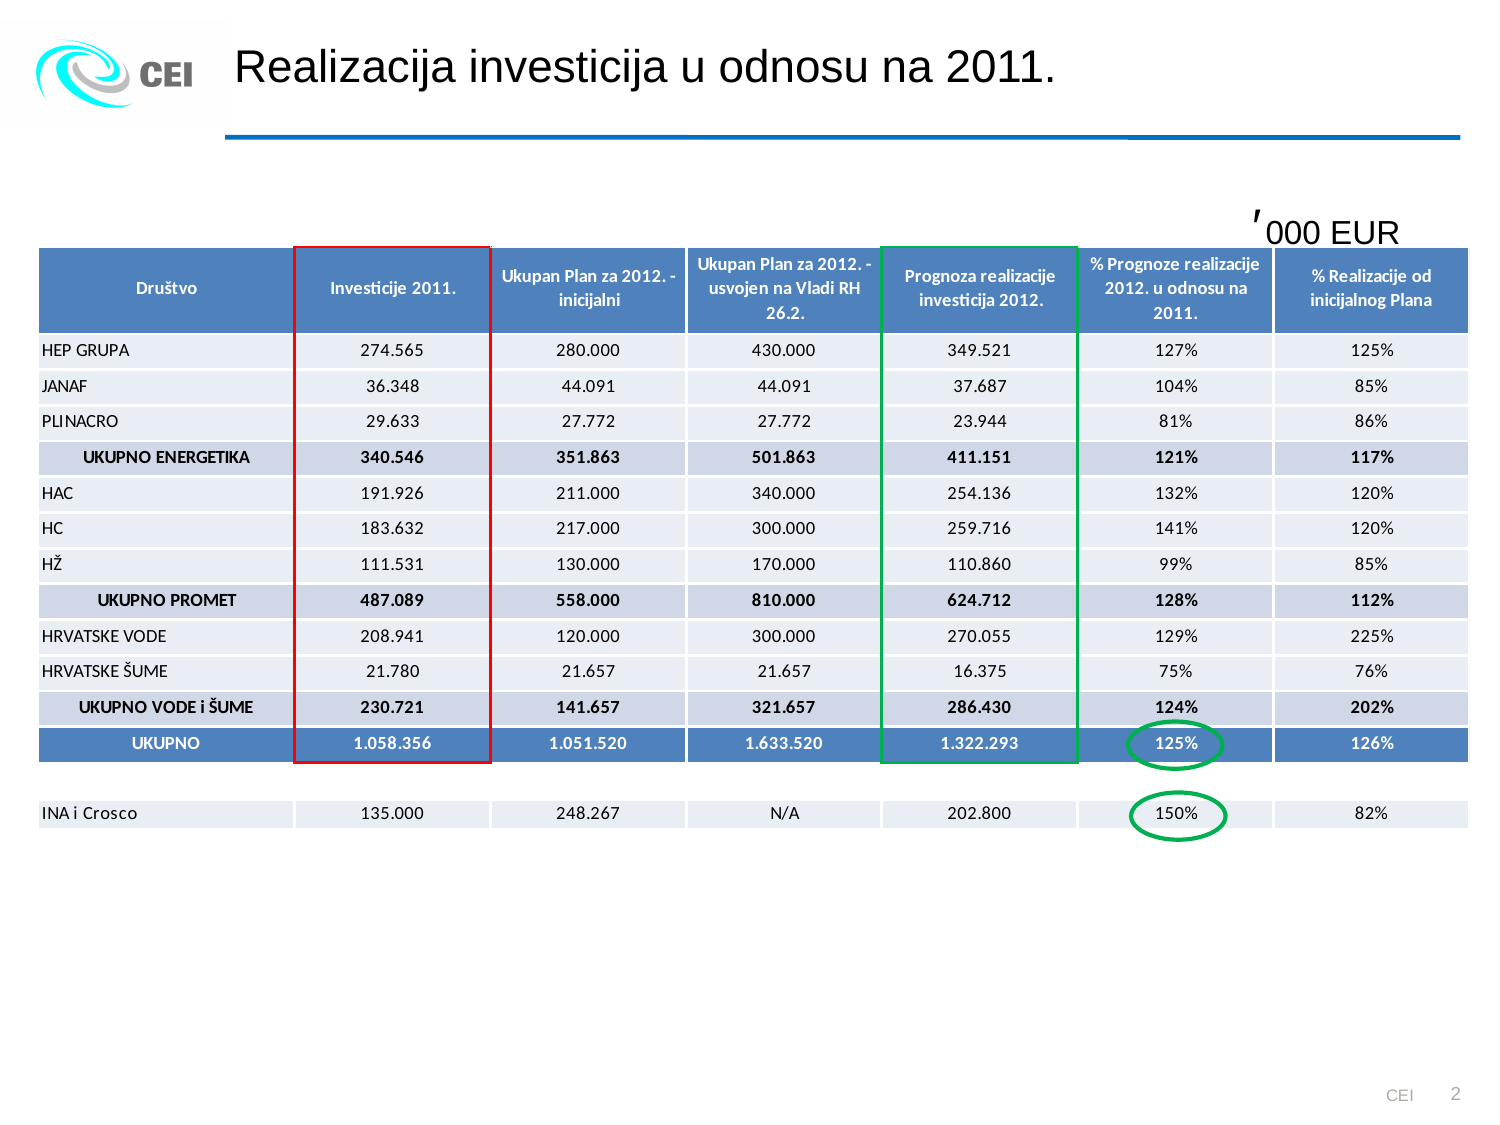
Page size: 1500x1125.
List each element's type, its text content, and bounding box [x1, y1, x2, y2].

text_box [37, 246, 1471, 832]
title Realizacija investicija u odnosu na 2011. ′000 EUR [234, 39, 1500, 204]
picture [0, 19, 231, 127]
